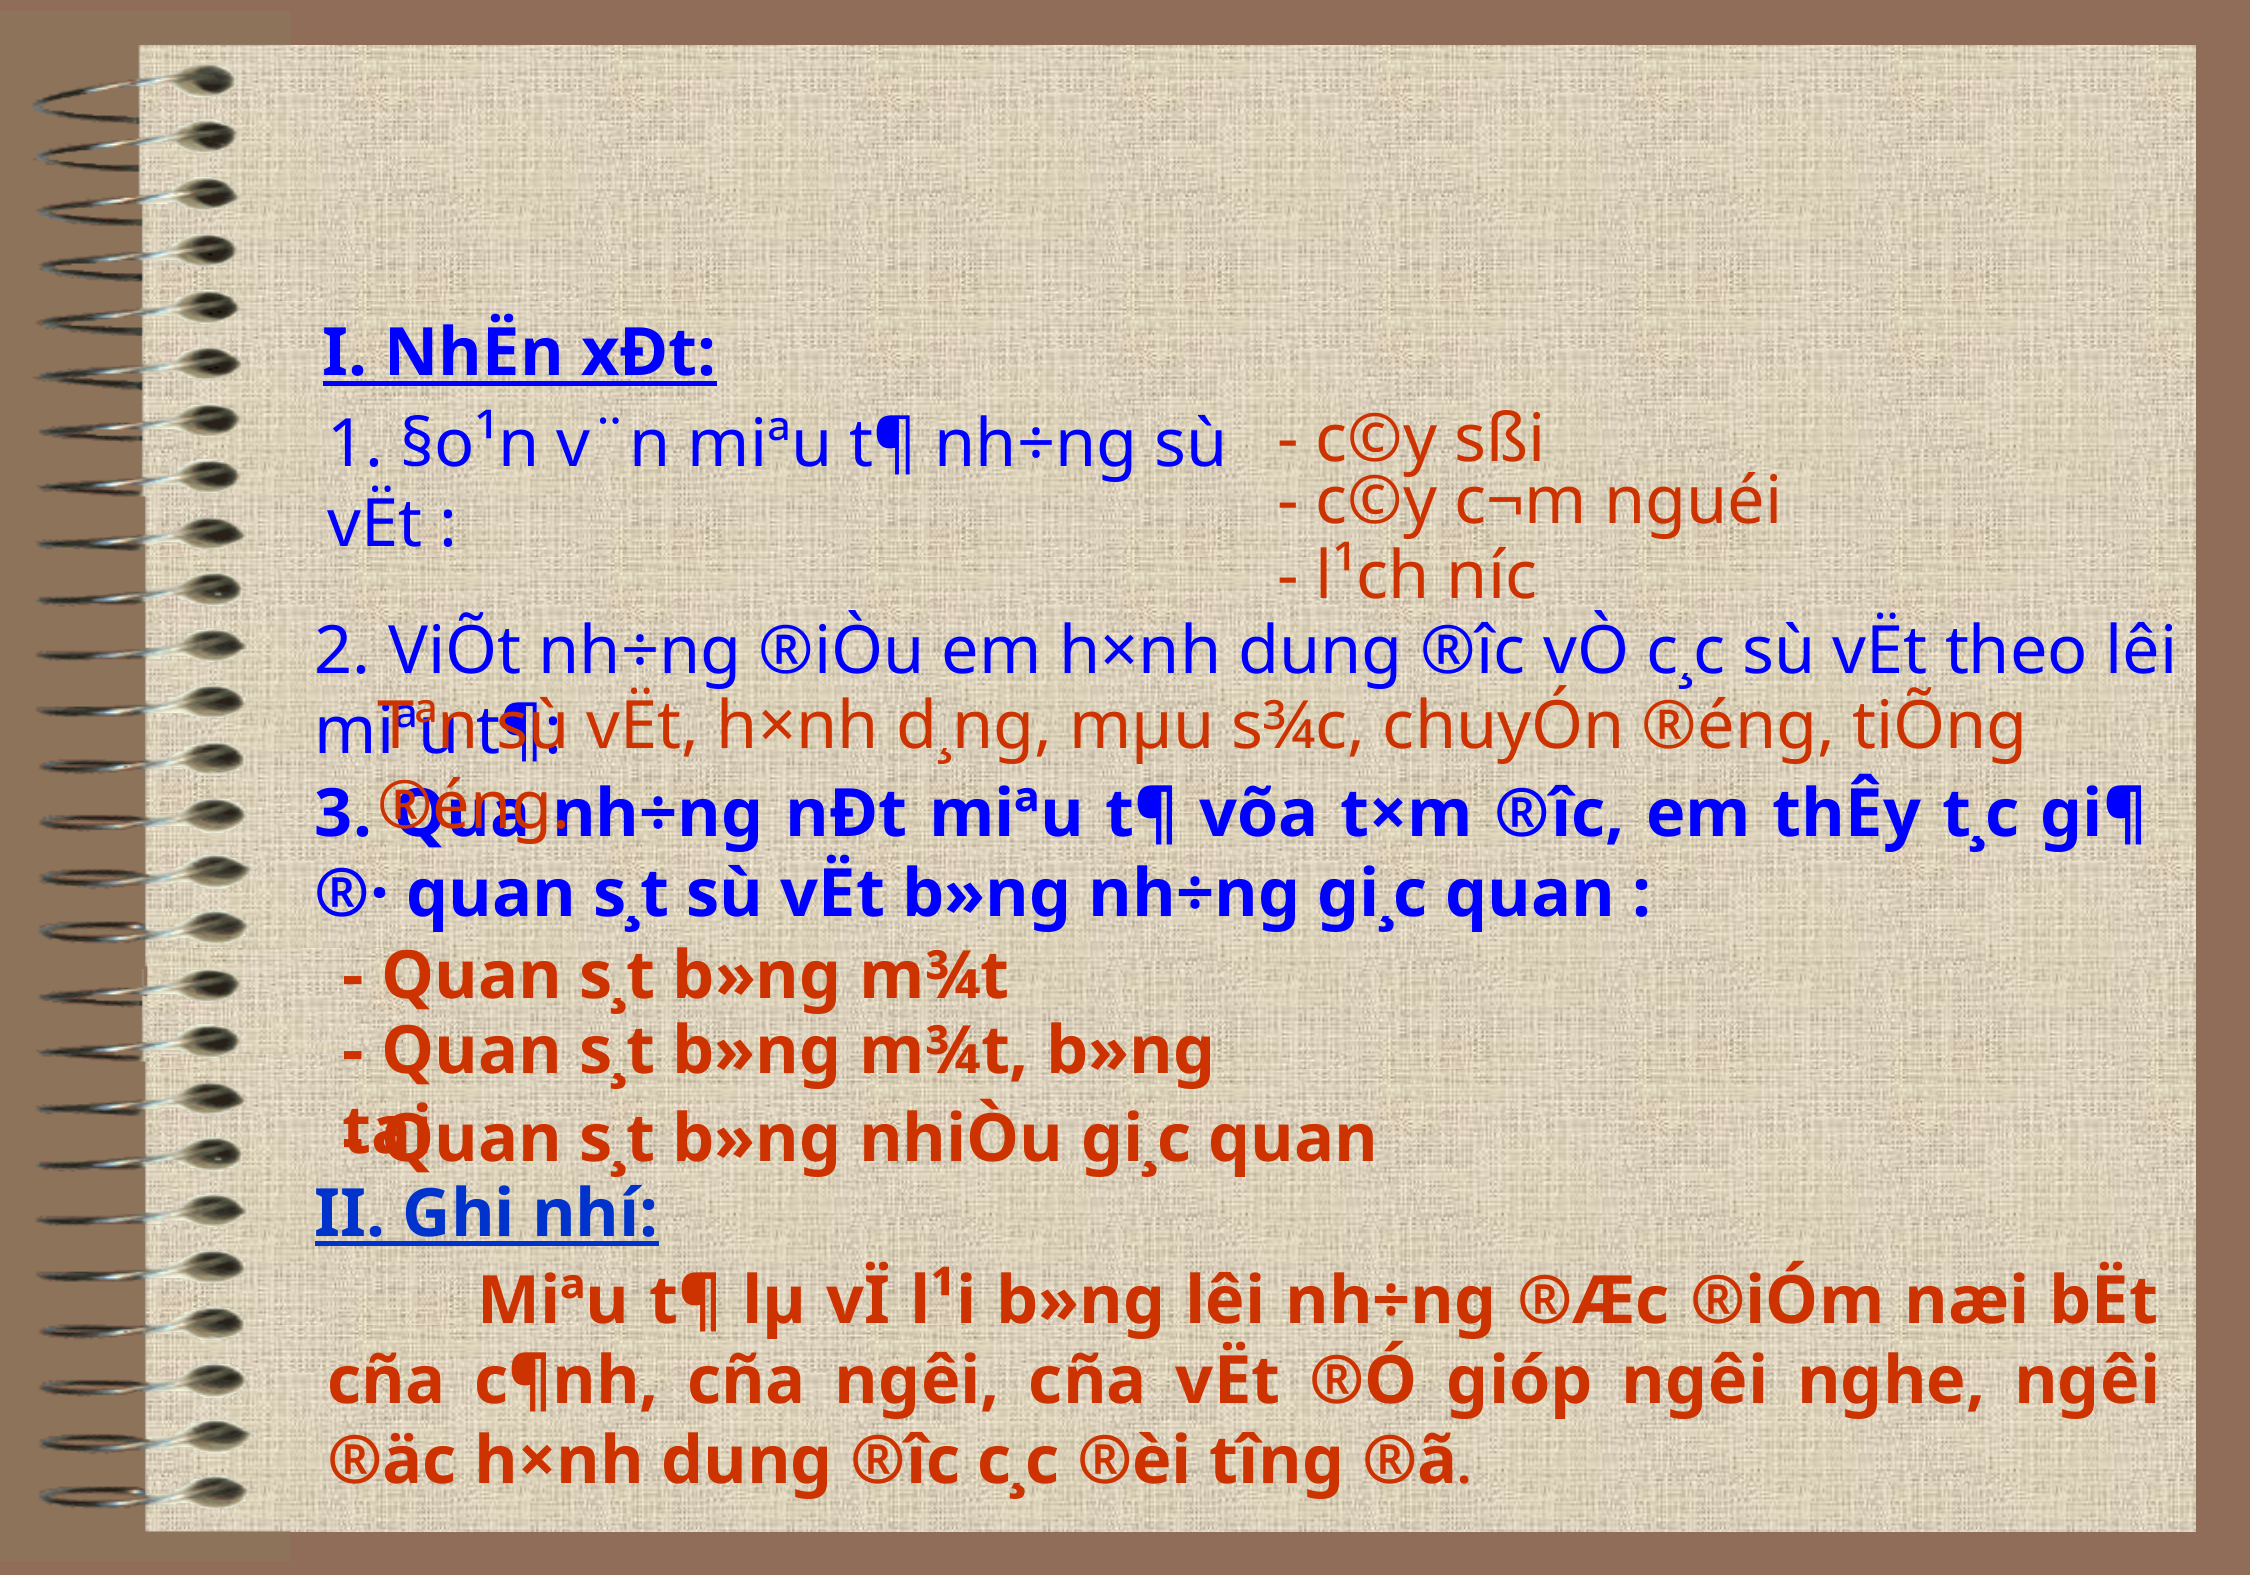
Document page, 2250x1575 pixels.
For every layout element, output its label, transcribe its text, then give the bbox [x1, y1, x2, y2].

text_box 3. Qua nh÷ng nÐt miªu t¶ võa t×m ®­îc, em thÊy t¸c gi¶ ®· quan s¸t sù vËt b»ng nh÷ng gi¸c quan : [299, 762, 2163, 938]
text_box 2. ViÕt nh÷ng ®iÒu em h×nh dung ®­îc vÒ c¸c sù vËt theo lêi miªu t¶: [300, 599, 2200, 775]
picture [0, 11, 2196, 1561]
text_box - c©y c¬m nguéi [1262, 449, 1825, 545]
text_box 1. §o¹n v¨n miªu t¶ nh÷ng sù vËt : [312, 392, 1262, 567]
text_box - l¹ch n­íc [1262, 524, 1813, 620]
text_box I. NhËn xÐt: [307, 301, 896, 397]
text_box II. Ghi nhí: [299, 1162, 763, 1258]
text_box - c©y sßi [1262, 387, 1700, 449]
text_box - Quan s¸t b»ng m¾t, b»ng tai [328, 999, 1275, 1087]
text_box - Quan s¸t b»ng m¾t [328, 924, 1116, 999]
text_box - Quan s¸t b»ng nhiÒu gi¸c quan [328, 1087, 1616, 1183]
text_box Miªu t¶ lµ vÏ l¹i b»ng lêi nh÷ng ®Æc ®iÓm næi bËt cña c¶nh, cña ng­êi, cña vËt ®Ó gióp ng­êi nghe, ng­êi ®äc h×nh dung ®­îc c¸c ®èi t­îng ®ã. [312, 1249, 2175, 1505]
text_box Tªn sù vËt, h×nh d¸ng, mµu s¾c, chuyÓn ®éng, tiÕng ®éng. [362, 674, 2125, 850]
